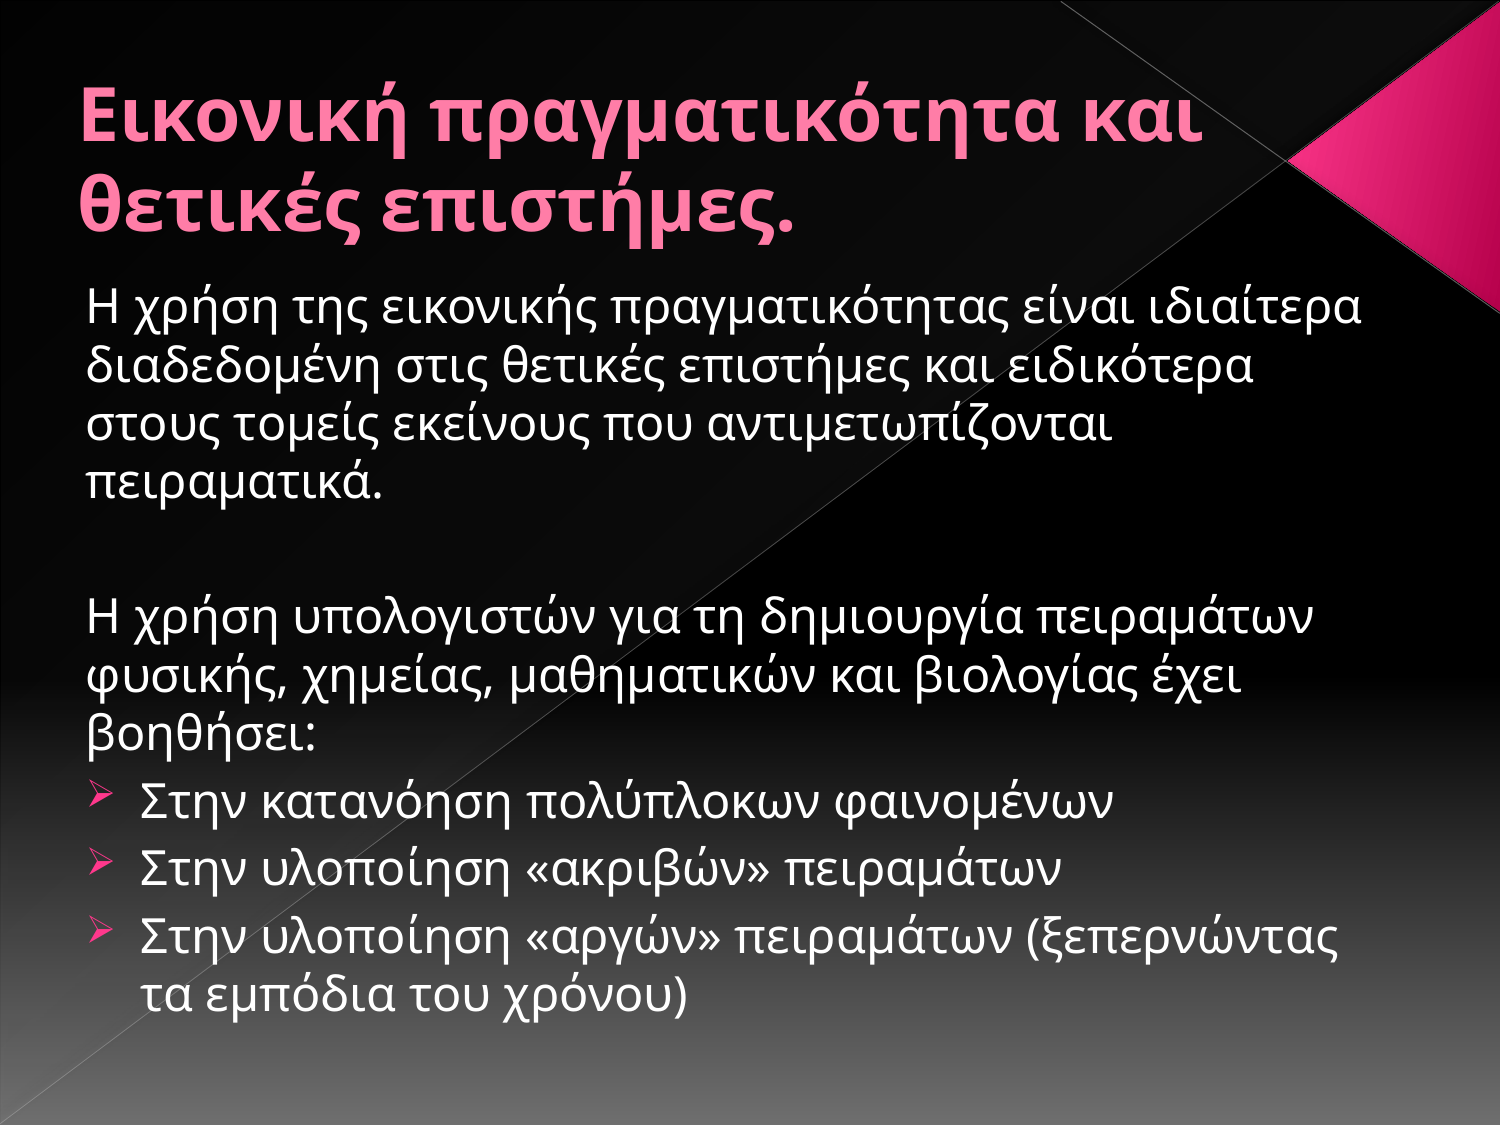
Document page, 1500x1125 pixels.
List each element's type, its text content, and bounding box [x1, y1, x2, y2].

list Η χρήση της εικονικής πραγματικότητας είναι ιδιαίτερα διαδεδομένη στις θετικές επιστήμες και ειδικότερα στους τομείς εκείνους που αντιμετωπίζονται πειραματικά. Η χρήση υπολογιστών για τη δημιουργία πειραμάτων φυσικής, χημείας, μαθηματικών και βιολογίας έχει βοηθήσει: Στην κατανόηση πολύπλοκων φαινομένων Στην υλοποίηση «ακριβών» πειραμάτων Στην υλοποίηση «αργών» πειραμάτων (ξεπερνώντας τα εμπόδια του χρόνου) [62, 267, 1388, 1035]
title Εικονική πραγματικότητα και θετικές επιστήμες. [62, 44, 1250, 267]
